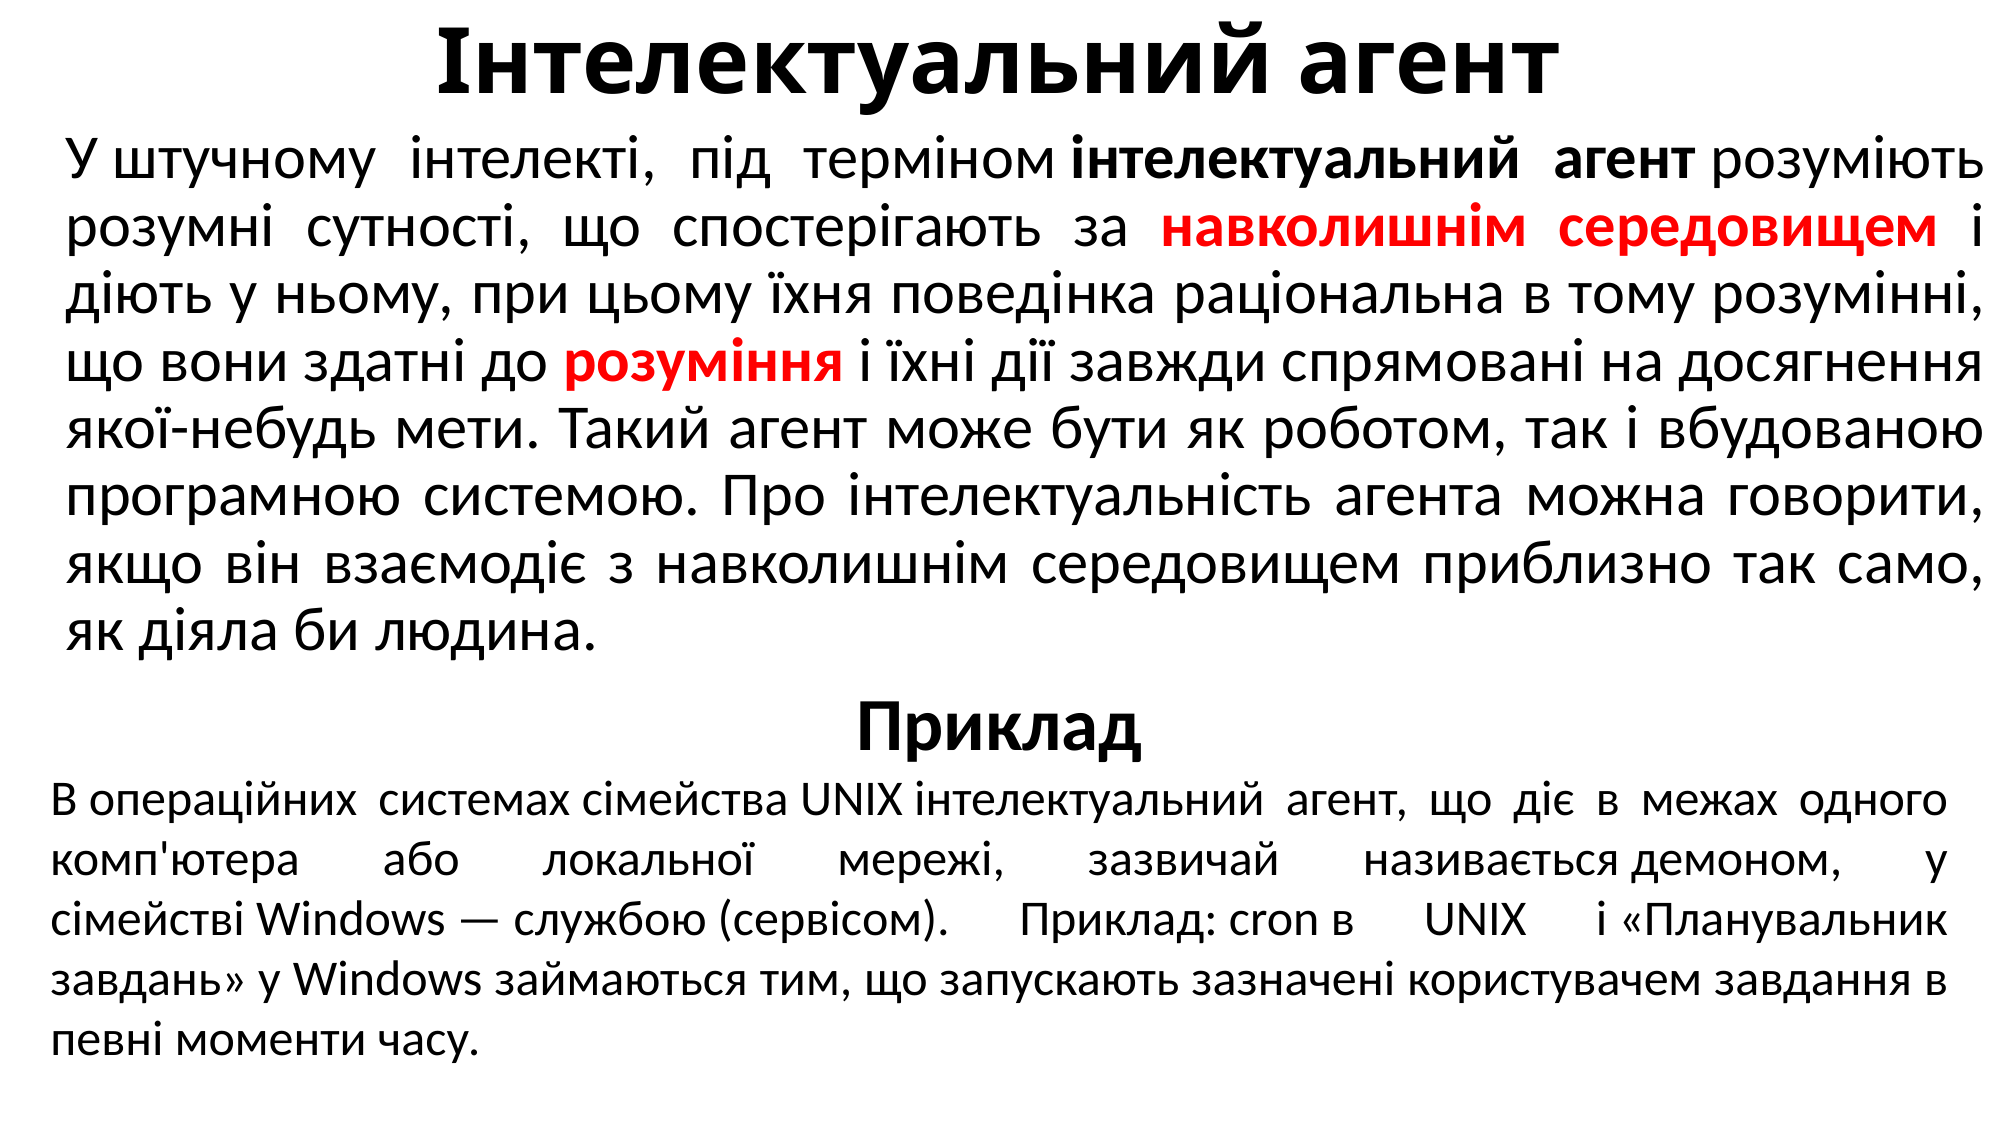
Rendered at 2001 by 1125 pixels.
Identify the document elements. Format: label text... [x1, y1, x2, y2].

title Інтелектуальний агент [136, 0, 1862, 117]
text_box Приклад В операційних системах сімейства UNIX інтелектуальний агент, що діє в межах одного комп'ютера або локальної мережі, зазвичай називається демоном, у сімействі Windows — службою (сервісом). Приклад: cron в UNIX і «Планувальник завдань» у Windows займаються тим, що запускають зазначені користувачем завдання в певні моменти часу. [35, 668, 1963, 1074]
list У штучному інтелекті, під терміном інтелектуальний агент розуміють розумні сутності, що спостерігають за навколишнім середовищем і діють у ньому, при цьому їхня поведінка раціональна в тому розумінні, що вони здатні до розуміння і їхні дії завжди спрямовані на досягнення якої-небудь мети. Такий агент може бути як роботом, так і вбудованою програмною системою. Про інтелектуальність агента можна говорити, якщо він взаємодіє з навколишнім середовищем приблизно так само, як діяла би людина. [50, 117, 2000, 679]
